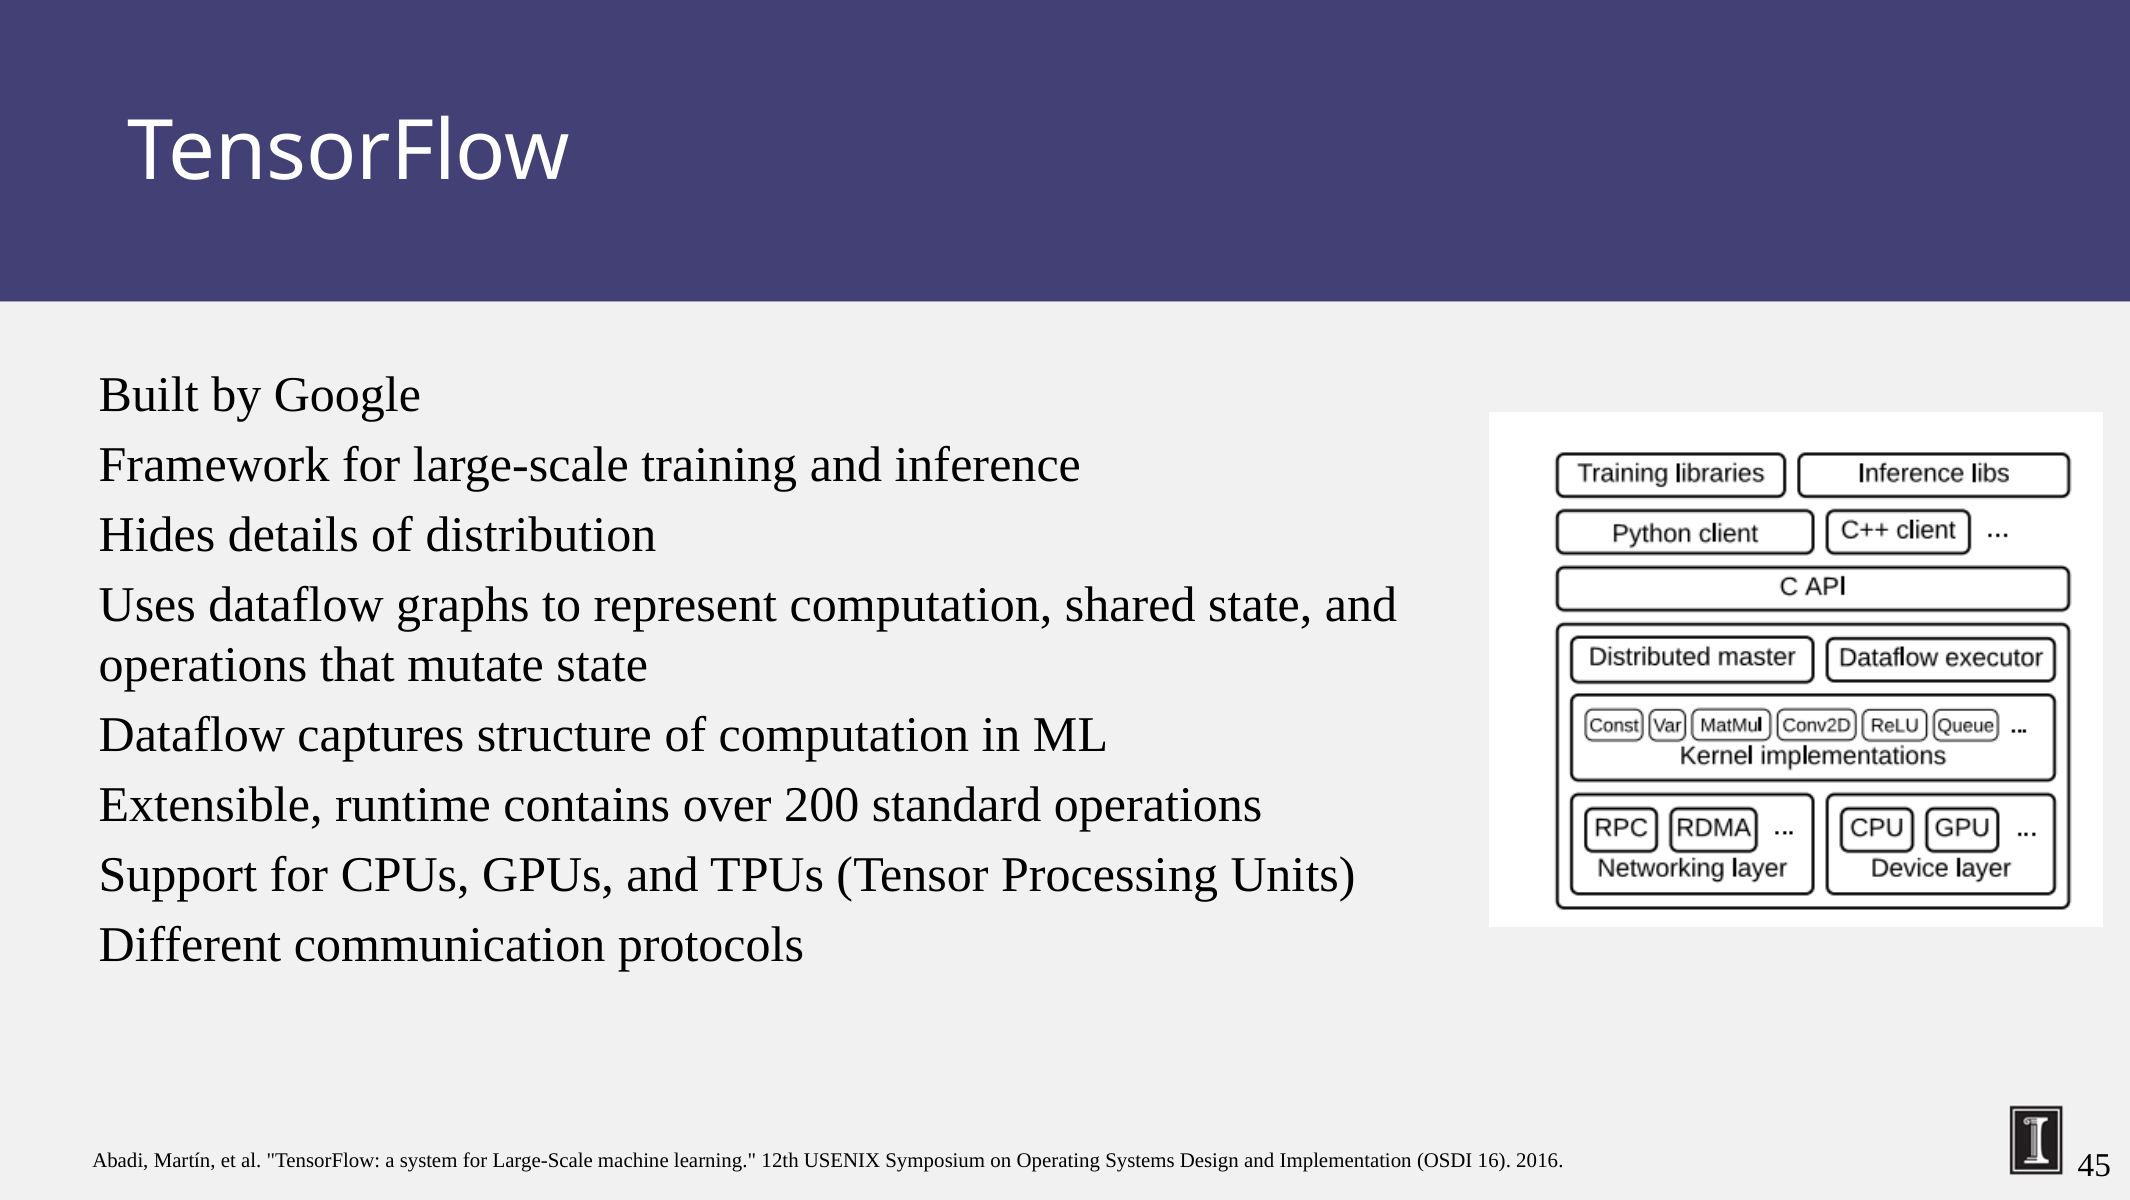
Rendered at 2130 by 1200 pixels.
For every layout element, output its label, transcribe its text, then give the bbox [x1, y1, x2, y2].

title TensorFlow [106, 48, 2059, 245]
picture [0, 0, 2130, 1200]
list Built by Google Framework for large-scale training and inference Hides details of distribution Uses dataflow graphs to represent computation, shared state, and operations that mutate state Dataflow captures structure of computation in ML Extensible, runtime contains over 200 standard operations Support for CPUs, GPUs, and TPUs (Tensor Processing Units) Different communication protocols [77, 351, 1540, 1098]
text_box 45 [2058, 1136, 2130, 1200]
text_box Abadi, Martín, et al. "TensorFlow: a system for Large-Scale machine learning." 12th USENIX Symposium on Operating Systems Design and Implementation (OSDI 16). 2016. [77, 1139, 1990, 1179]
